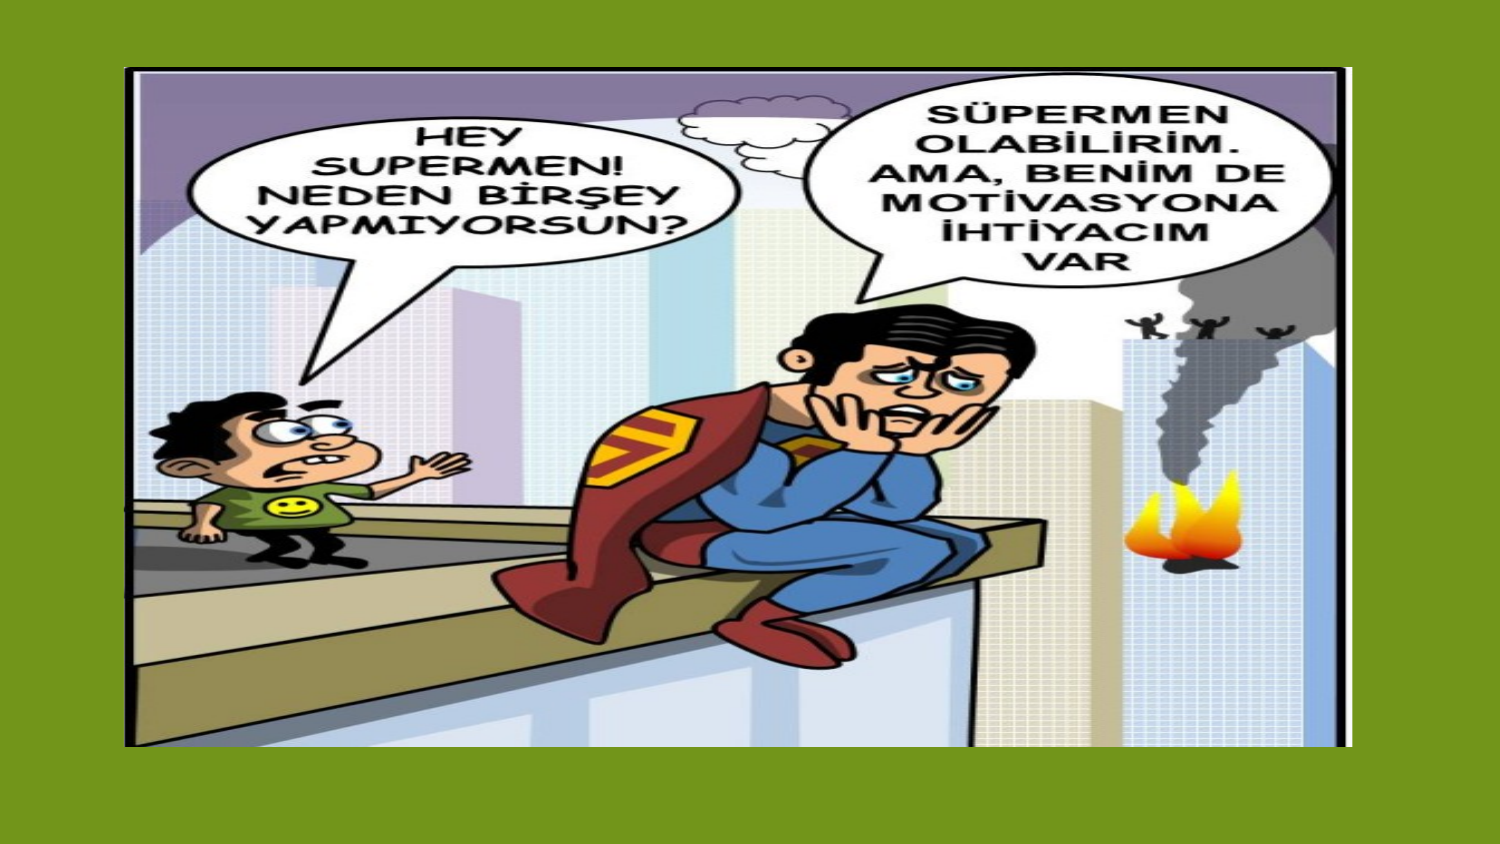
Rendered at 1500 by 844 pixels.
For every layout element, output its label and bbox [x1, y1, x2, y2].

list [123, 67, 1353, 748]
